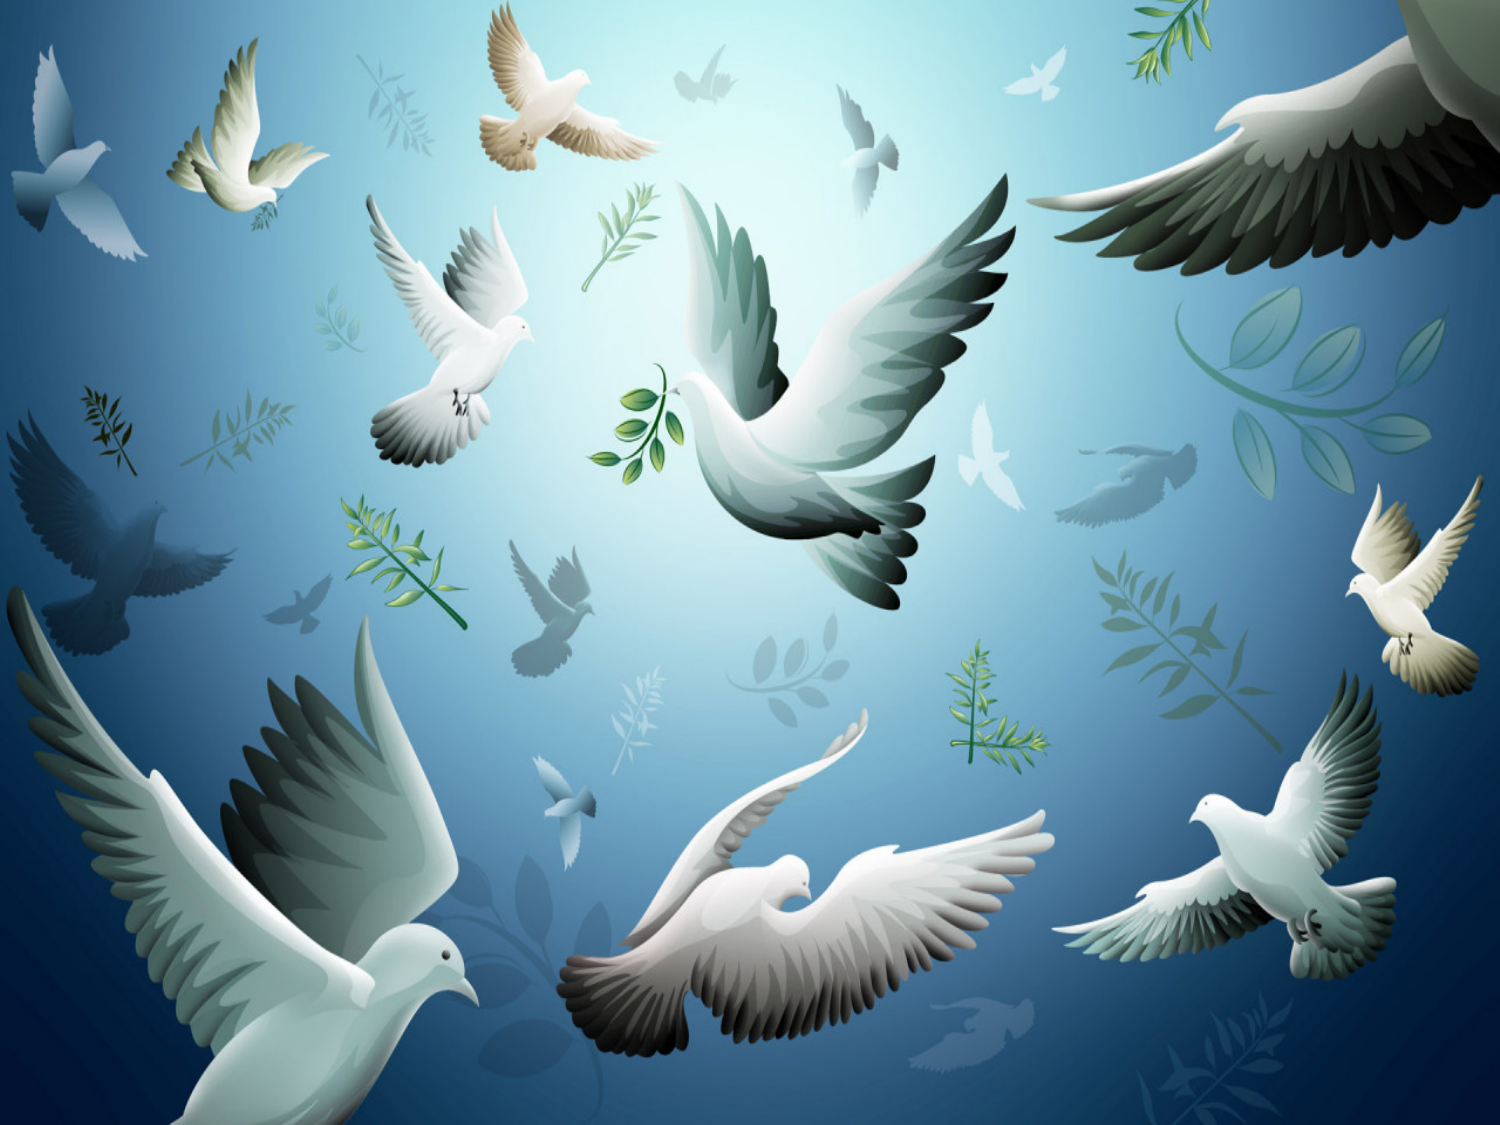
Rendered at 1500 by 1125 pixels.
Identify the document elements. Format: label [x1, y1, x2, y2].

list [0, 0, 1500, 1125]
